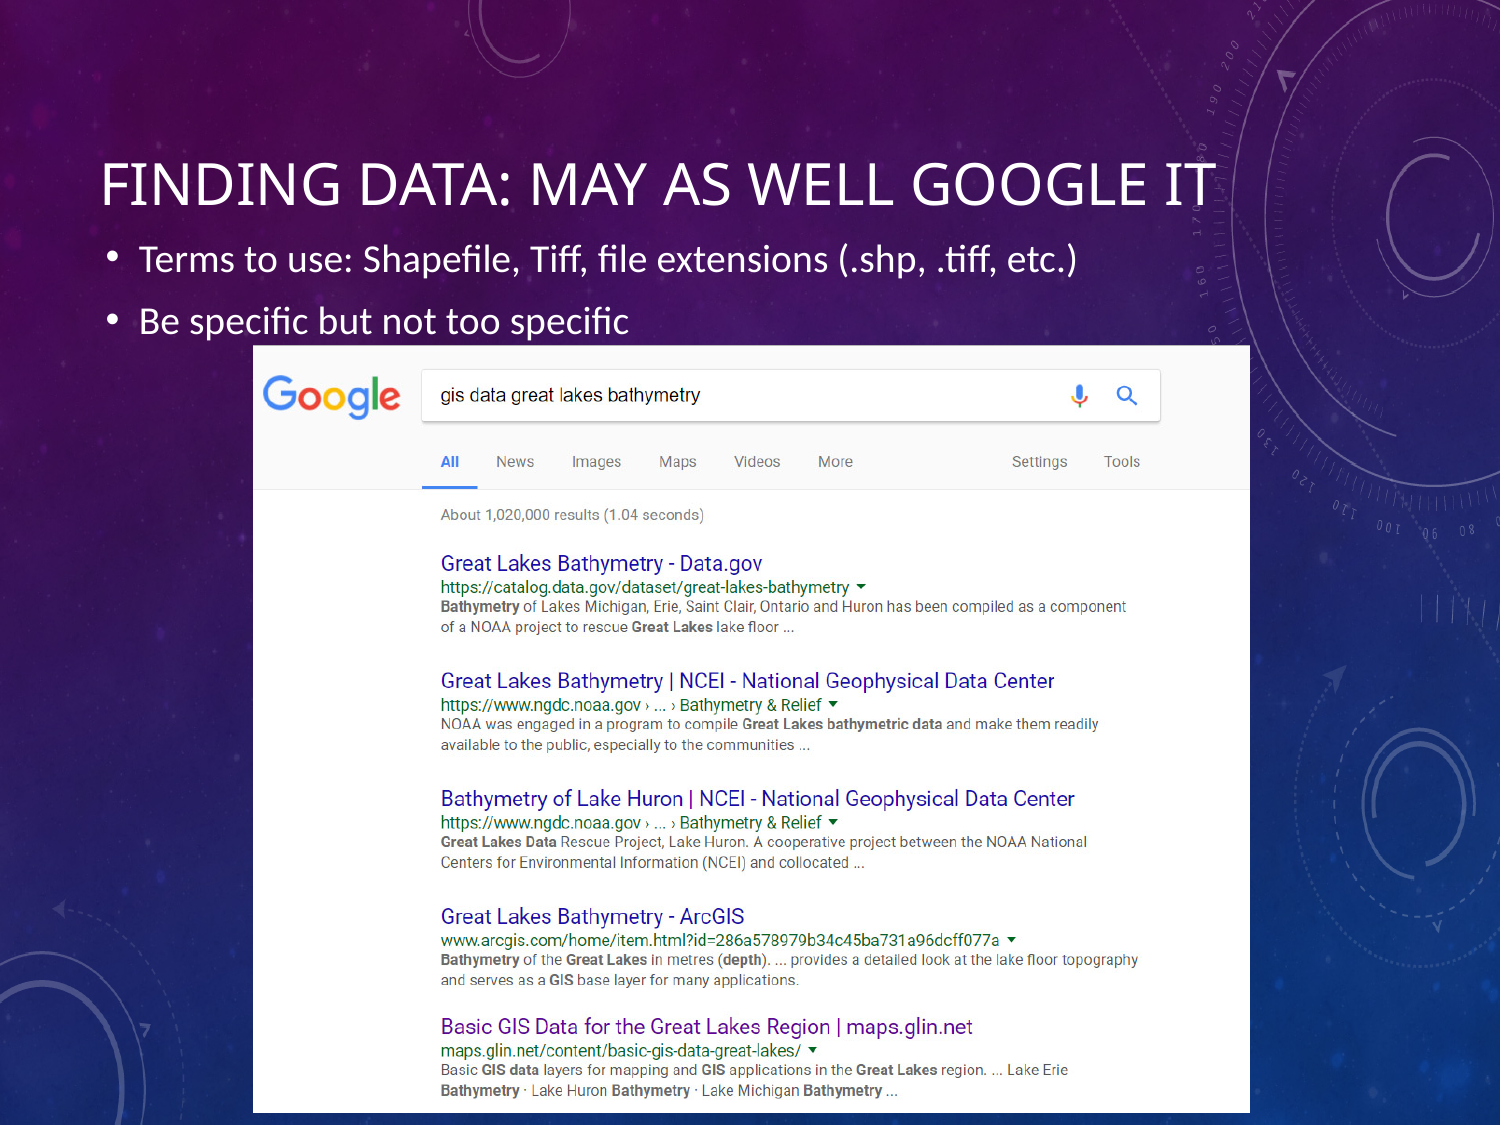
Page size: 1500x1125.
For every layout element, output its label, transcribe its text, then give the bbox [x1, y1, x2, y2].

title Finding data: May as well Google it [84, 62, 1331, 302]
picture [0, 0, 1500, 1125]
list Terms to use: Shapefile, Tiff, file extensions (.shp, .tiff, etc.) Be specific but not too specific [90, 224, 1338, 350]
